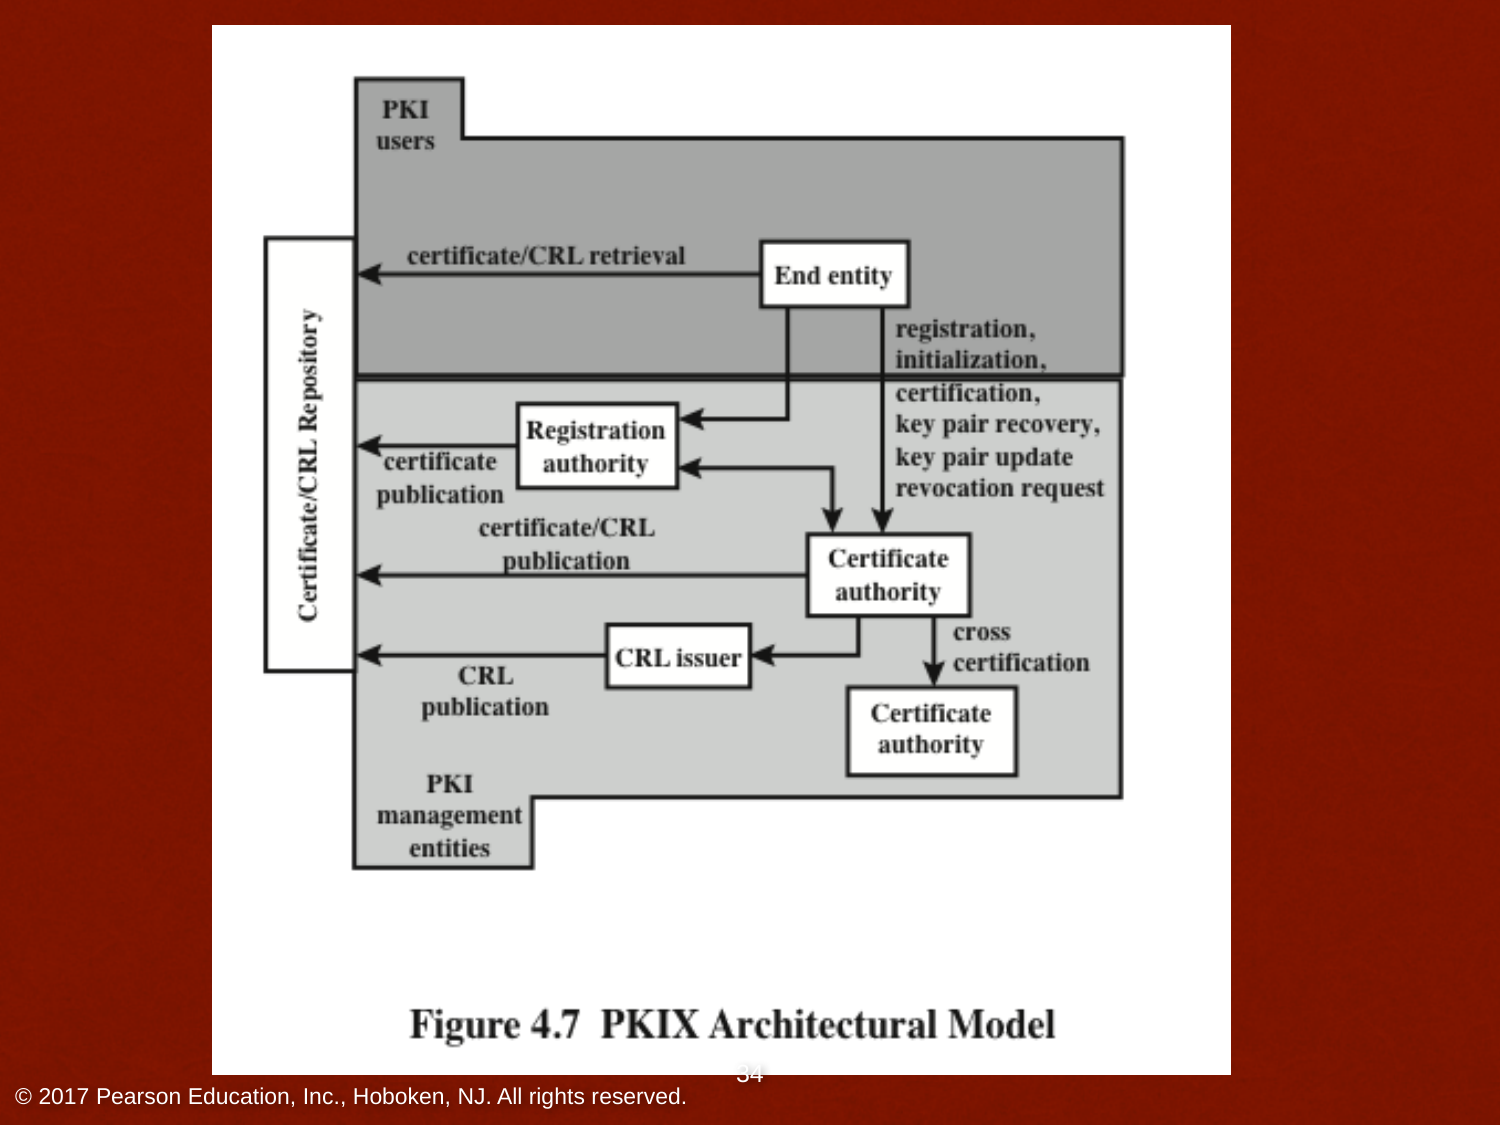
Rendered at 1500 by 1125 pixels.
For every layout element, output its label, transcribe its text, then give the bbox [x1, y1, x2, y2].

footer © 2017 Pearson Education, Inc., Hoboken, NJ. All rights reserved. [0, 1065, 800, 1125]
picture [211, 24, 1232, 1076]
